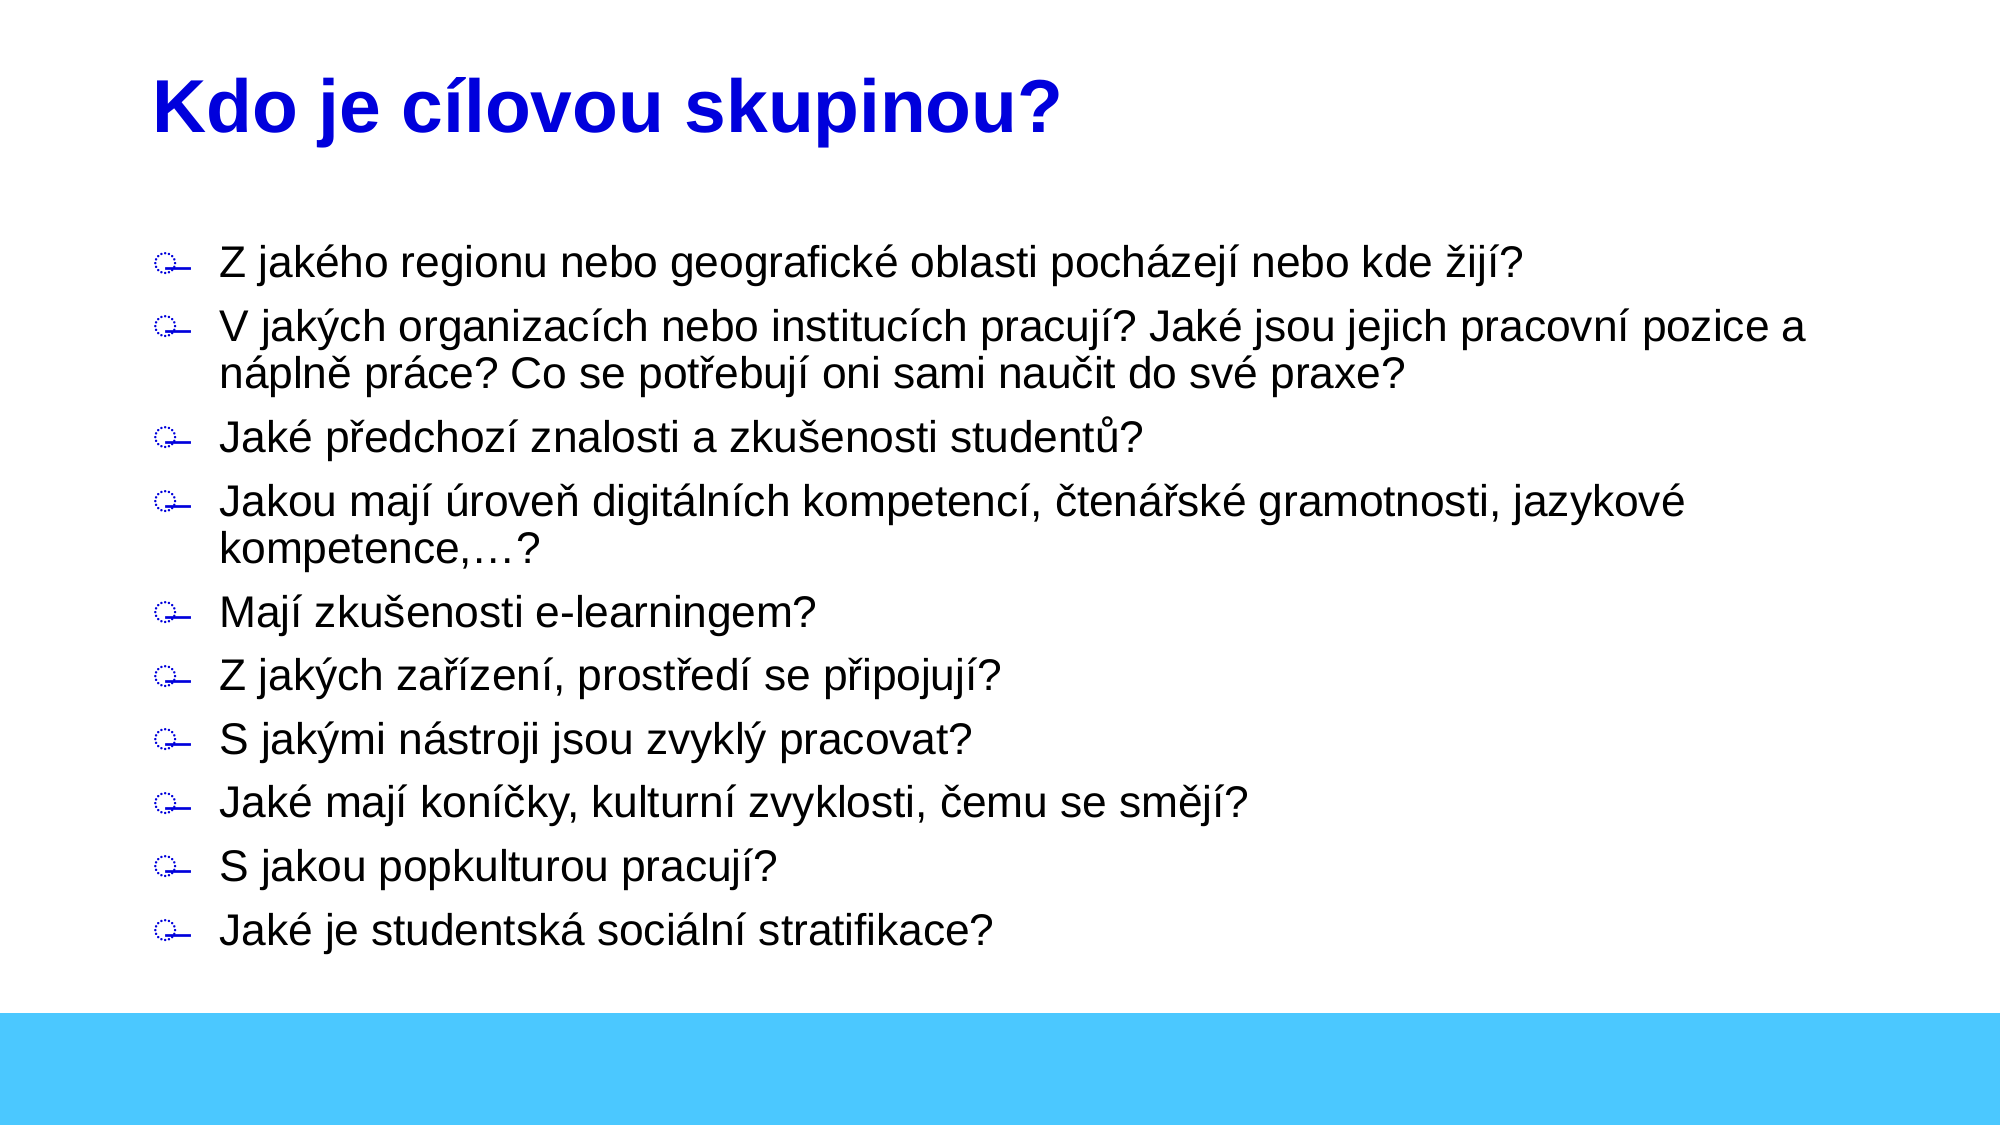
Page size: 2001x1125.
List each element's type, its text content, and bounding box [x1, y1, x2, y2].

title Kdo je cílovou skupinou? [137, 59, 1863, 176]
list Z jakého regionu nebo geografické oblasti pocházejí nebo kde žijí? V jakých organizacích nebo institucích pracují? Jaké jsou jejich pracovní pozice a náplně práce? Co se potřebují oni sami naučit do své praxe? Jaké předchozí znalosti a zkušenosti studentů? Jakou mají úroveň digitálních kompetencí, čtenářské gramotnosti, jazykové kompetence,…? Mají zkušenosti e-learningem? Z jakých zařízení, prostředí se připojují? S jakými nástroji jsou zvyklý pracovat? Jaké mají koníčky, kulturní zvyklosti, čemu se smějí? S jakou popkulturou pracují? Jaké je studentská sociální stratifikace? [137, 228, 1863, 966]
